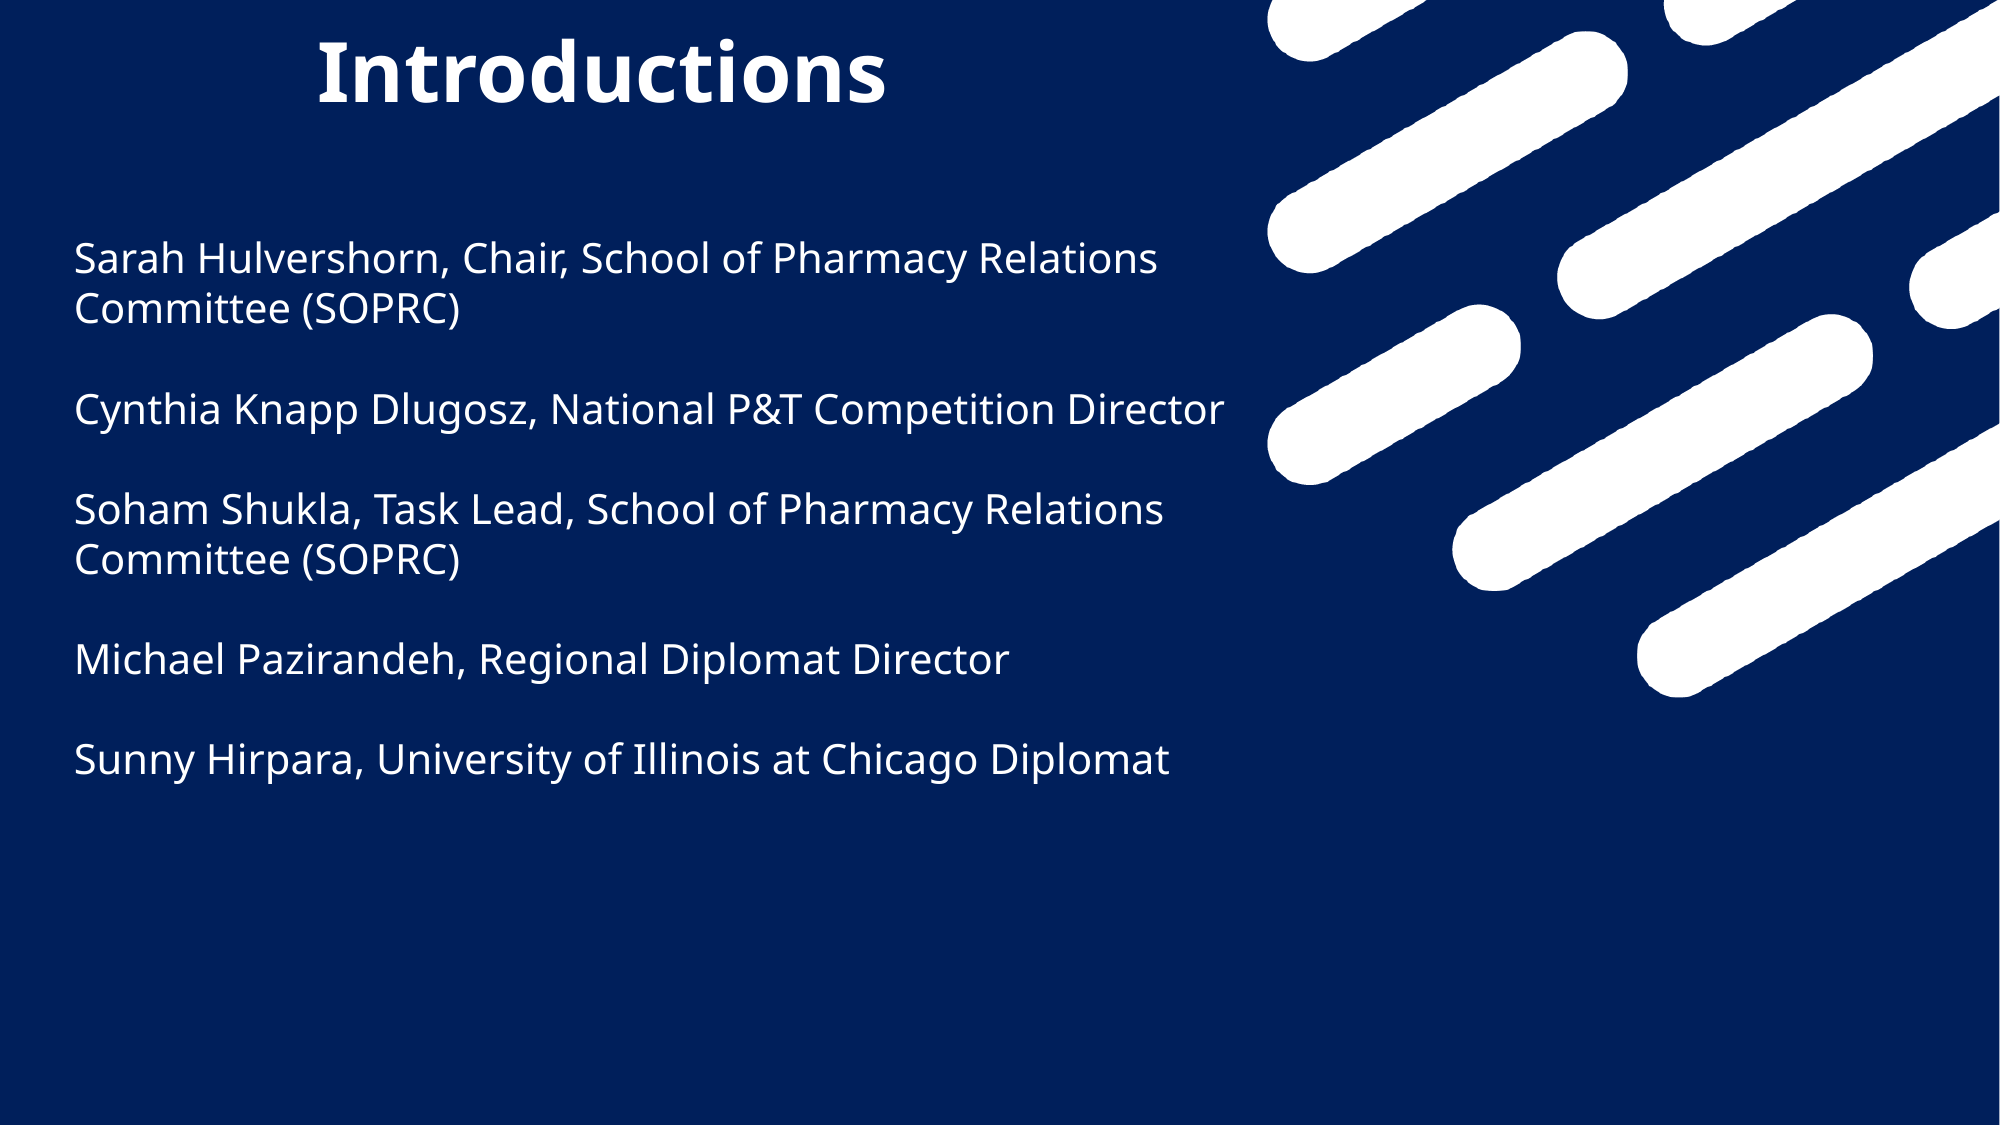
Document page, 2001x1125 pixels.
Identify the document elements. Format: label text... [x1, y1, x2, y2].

text_box Sarah Hulvershorn, Chair, School of Pharmacy Relations Committee (SOPRC) Cynthia Knapp Dlugosz, National P&T Competition Director Soham Shukla, Task Lead, School of Pharmacy Relations Committee (SOPRC) Michael Pazirandeh, Regional Diplomat Director Sunny Hirpara, University of Illinois at Chicago Diplomat [58, 224, 1263, 840]
picture [956, 0, 2000, 762]
title Introductions [31, 18, 1175, 124]
